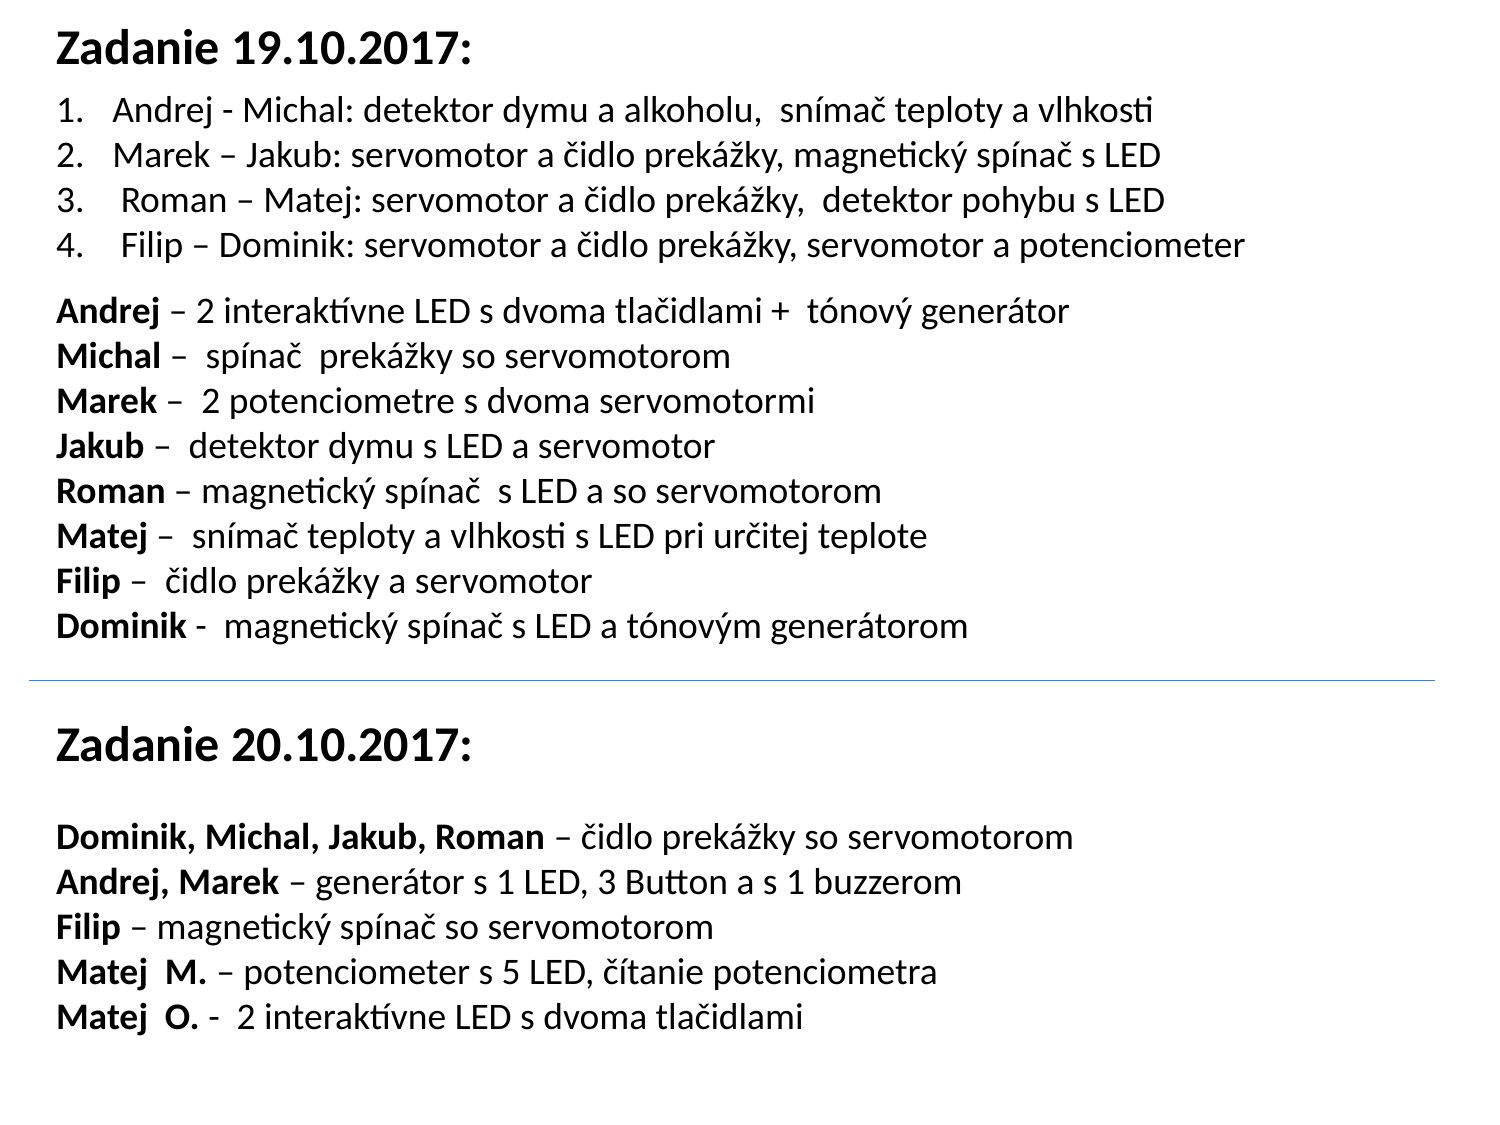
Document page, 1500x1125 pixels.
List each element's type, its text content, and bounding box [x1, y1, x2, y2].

text_box Andrej – 2 interaktívne LED s dvoma tlačidlami + tónový generátor Michal – spínač prekážky so servomotorom Marek – 2 potenciometre s dvoma servomotormi Jakub – detektor dymu s LED a servomotor Roman – magnetický spínač s LED a so servomotorom Matej – snímač teploty a vlhkosti s LED pri určitej teplote Filip – čidlo prekážky a servomotor Dominik - magnetický spínač s LED a tónovým generátorom [41, 278, 1282, 654]
text_box Zadanie 19.10.2017: [41, 7, 1317, 82]
text_box Andrej - Michal: detektor dymu a alkoholu, snímač teploty a vlhkosti Marek – Jakub: servomotor a čidlo prekážky, magnetický spínač s LED Roman – Matej: servomotor a čidlo prekážky, detektor pohybu s LED Filip – Dominik: servomotor a čidlo prekážky, servomotor a potenciometer [41, 78, 1447, 273]
text_box Zadanie 20.10.2017: [41, 704, 1317, 779]
text_box Dominik, Michal, Jakub, Roman – čidlo prekážky so servomotorom Andrej, Marek – generátor s 1 LED, 3 Button a s 1 buzzerom Filip – magnetický spínač so servomotorom Matej M. – potenciometer s 5 LED, čítanie potenciometra Matej O. - 2 interaktívne LED s dvoma tlačidlami [41, 804, 1459, 1045]
